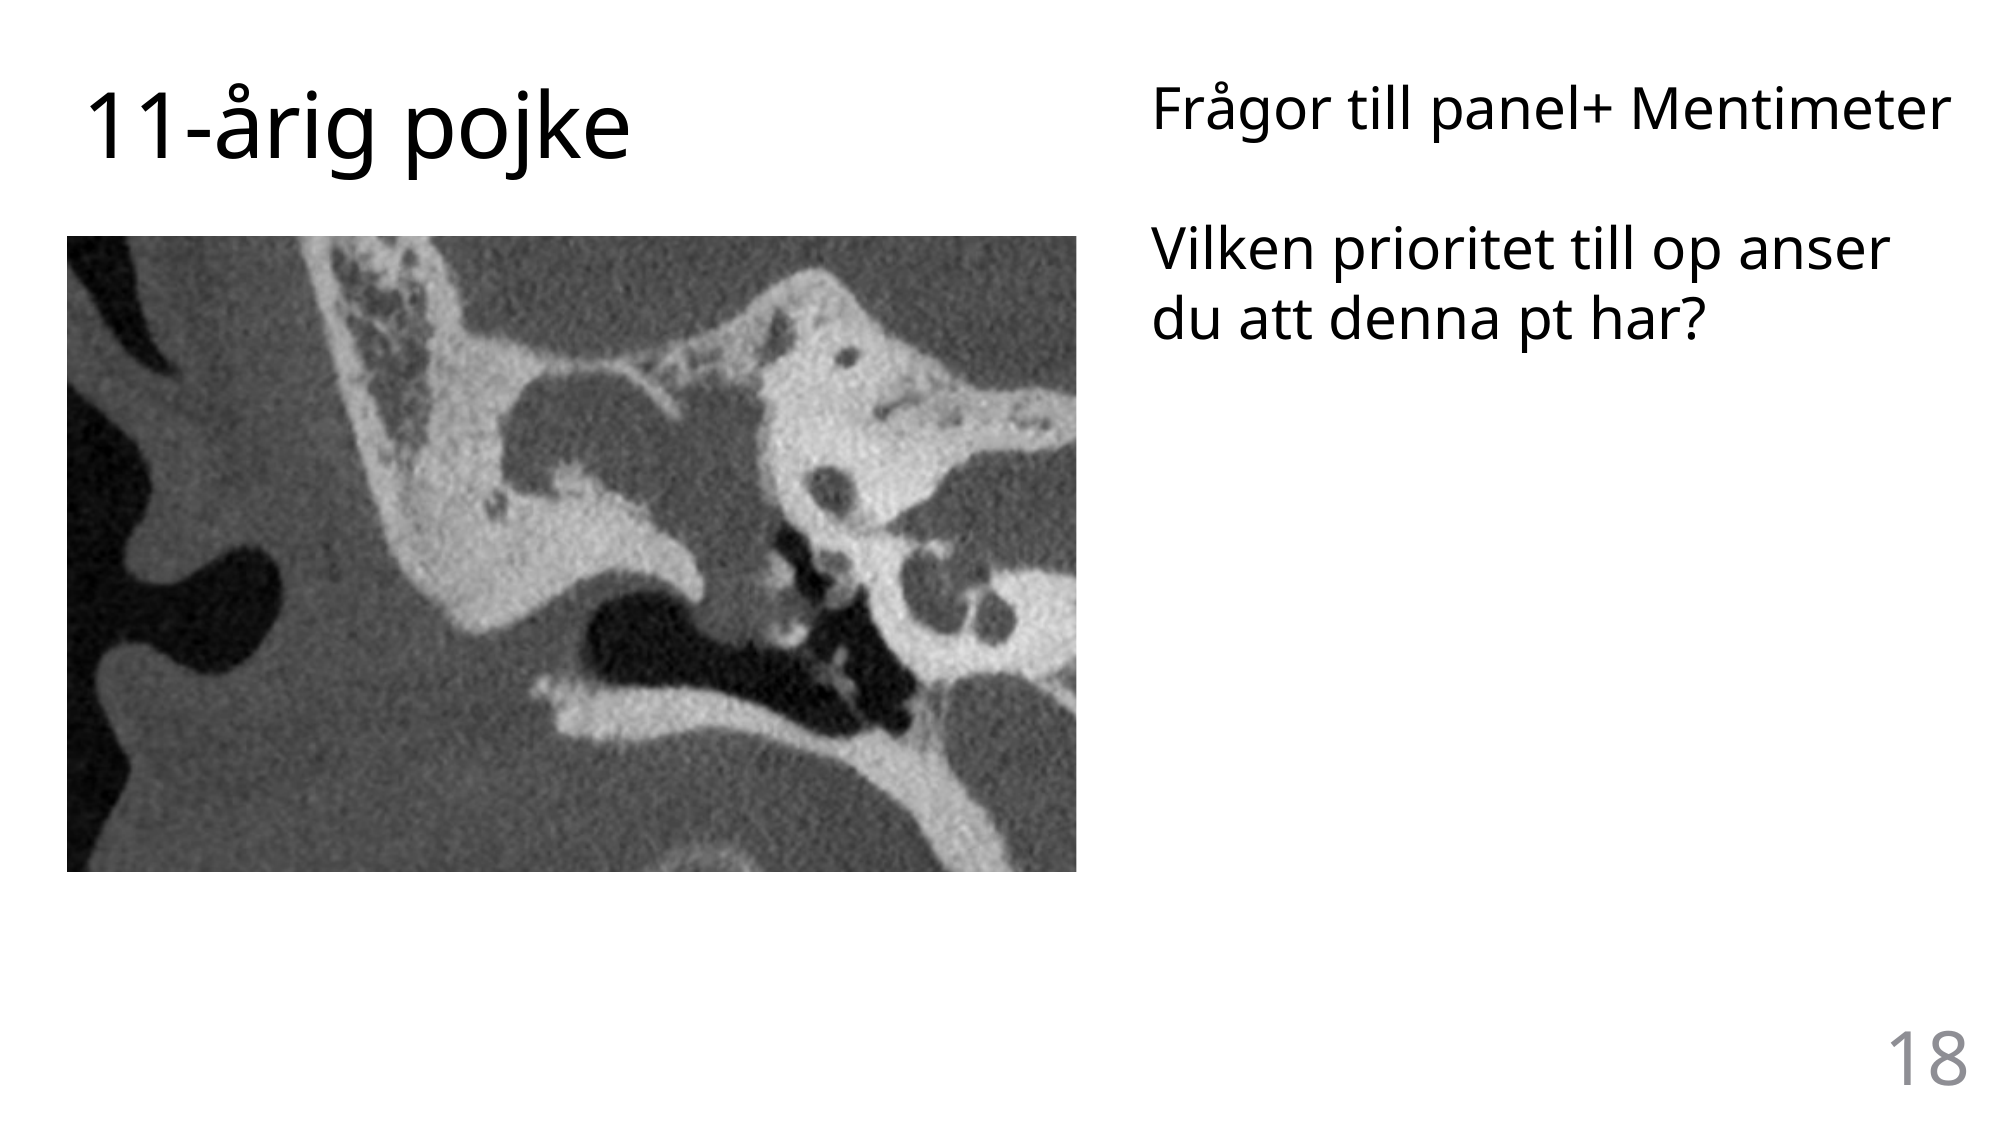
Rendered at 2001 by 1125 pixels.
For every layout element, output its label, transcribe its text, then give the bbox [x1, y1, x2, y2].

picture [66, 236, 1077, 873]
slide_number 18 [1852, 1012, 2000, 1110]
text_box Frågor till panel+ Mentimeter Vilken prioritet till op anser du att denna pt har? [1136, 63, 1978, 499]
title 11-årig pojke [67, 0, 1658, 186]
